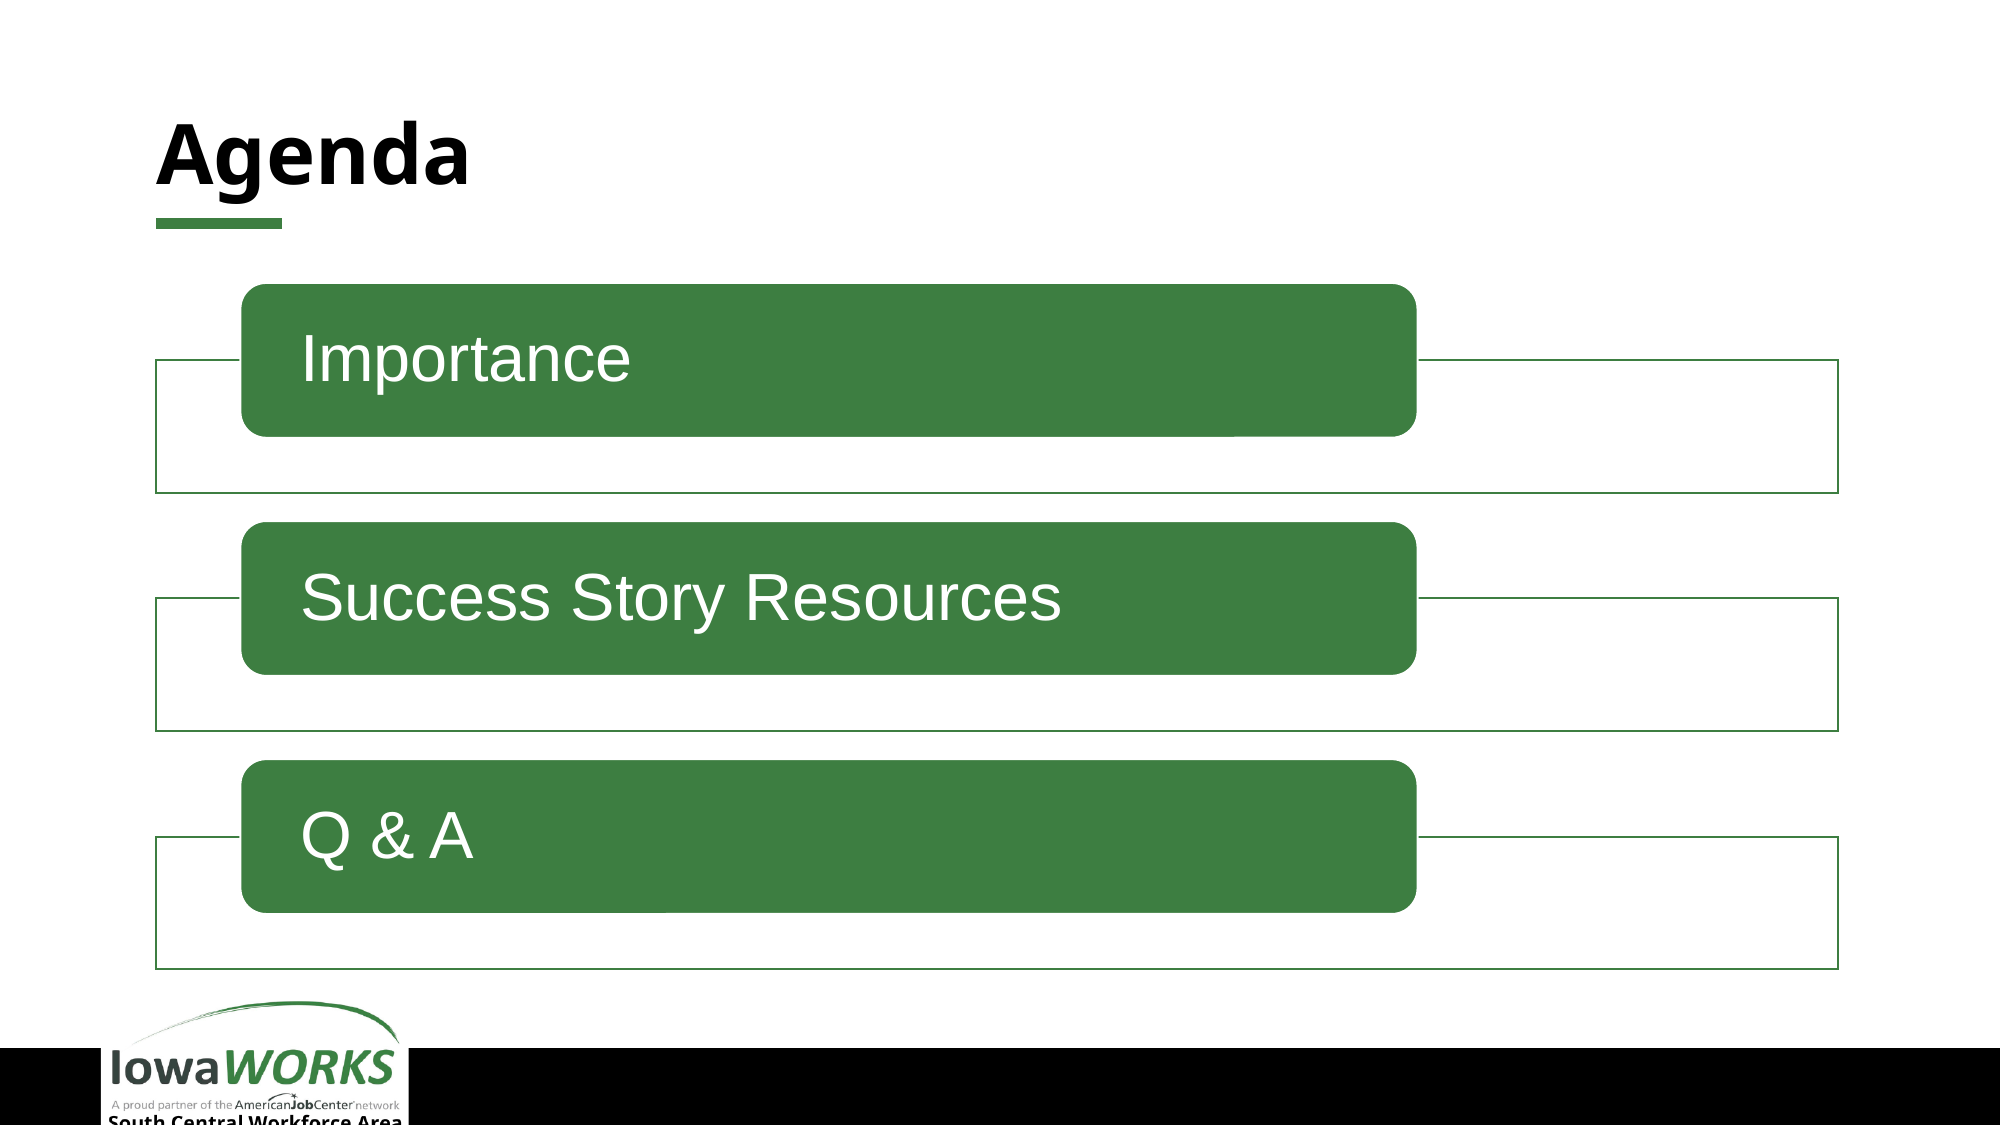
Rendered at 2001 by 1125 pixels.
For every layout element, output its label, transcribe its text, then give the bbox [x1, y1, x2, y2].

picture [100, 989, 409, 1125]
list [156, 276, 1838, 975]
title Agenda [156, 86, 1844, 229]
